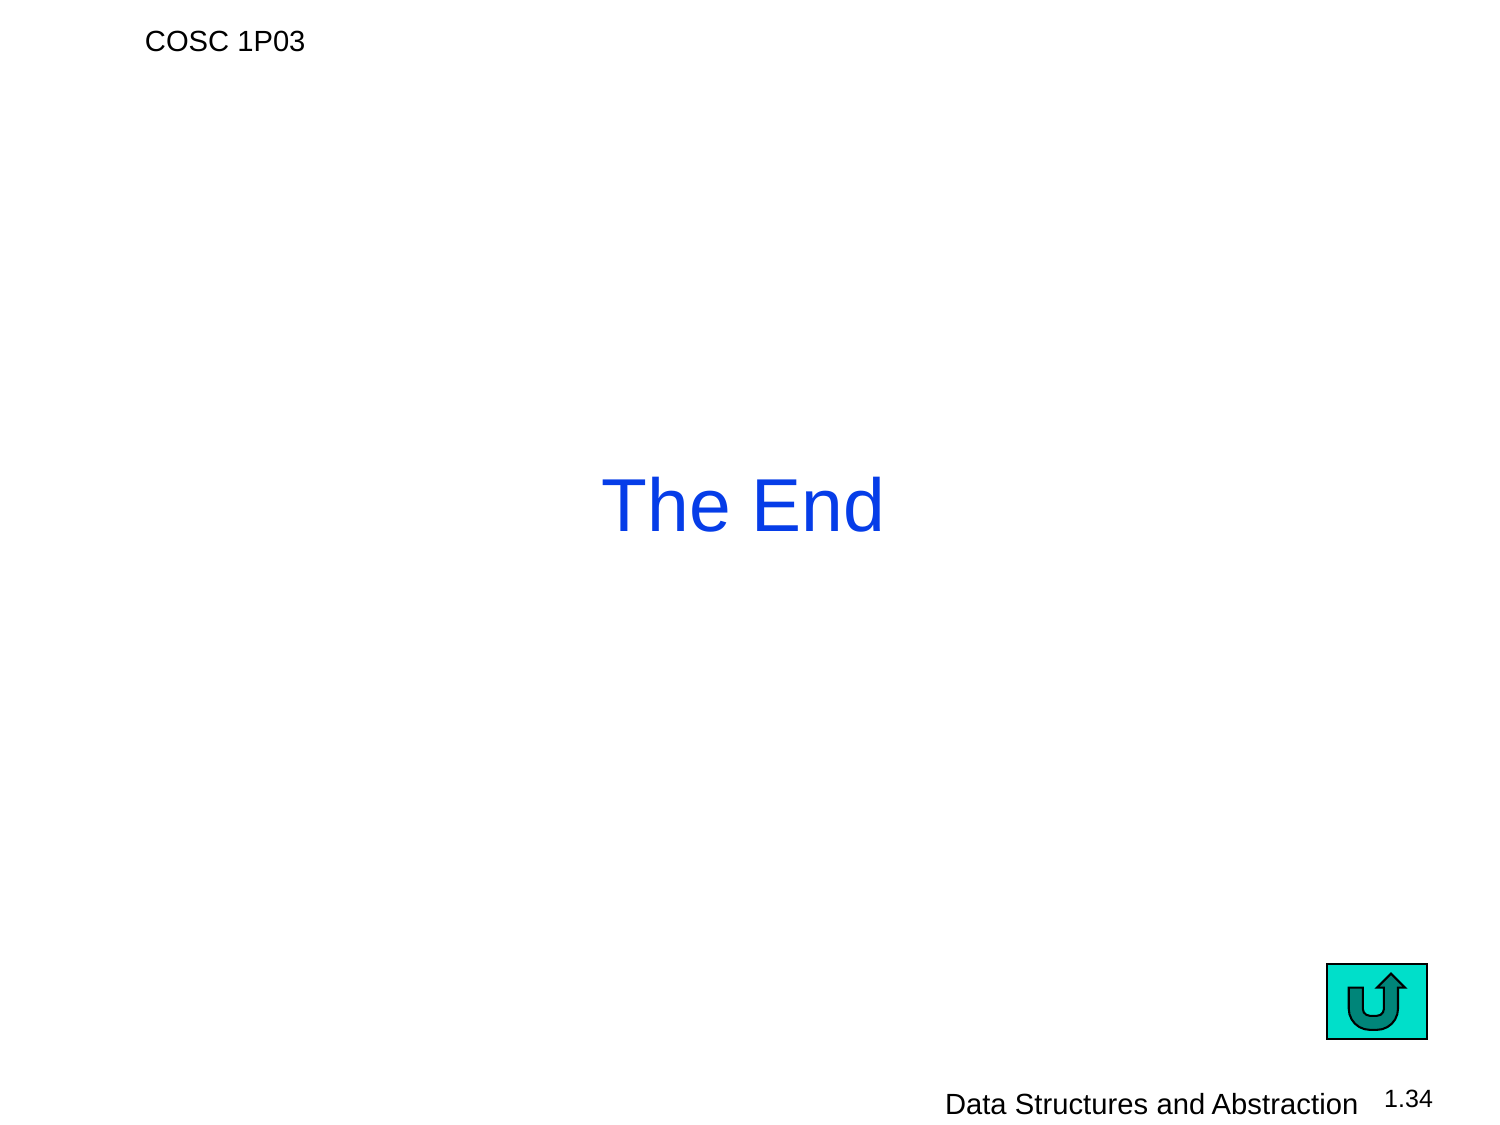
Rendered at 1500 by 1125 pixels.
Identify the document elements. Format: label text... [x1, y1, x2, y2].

title The End [524, 461, 963, 563]
text_box [1326, 964, 1428, 1040]
